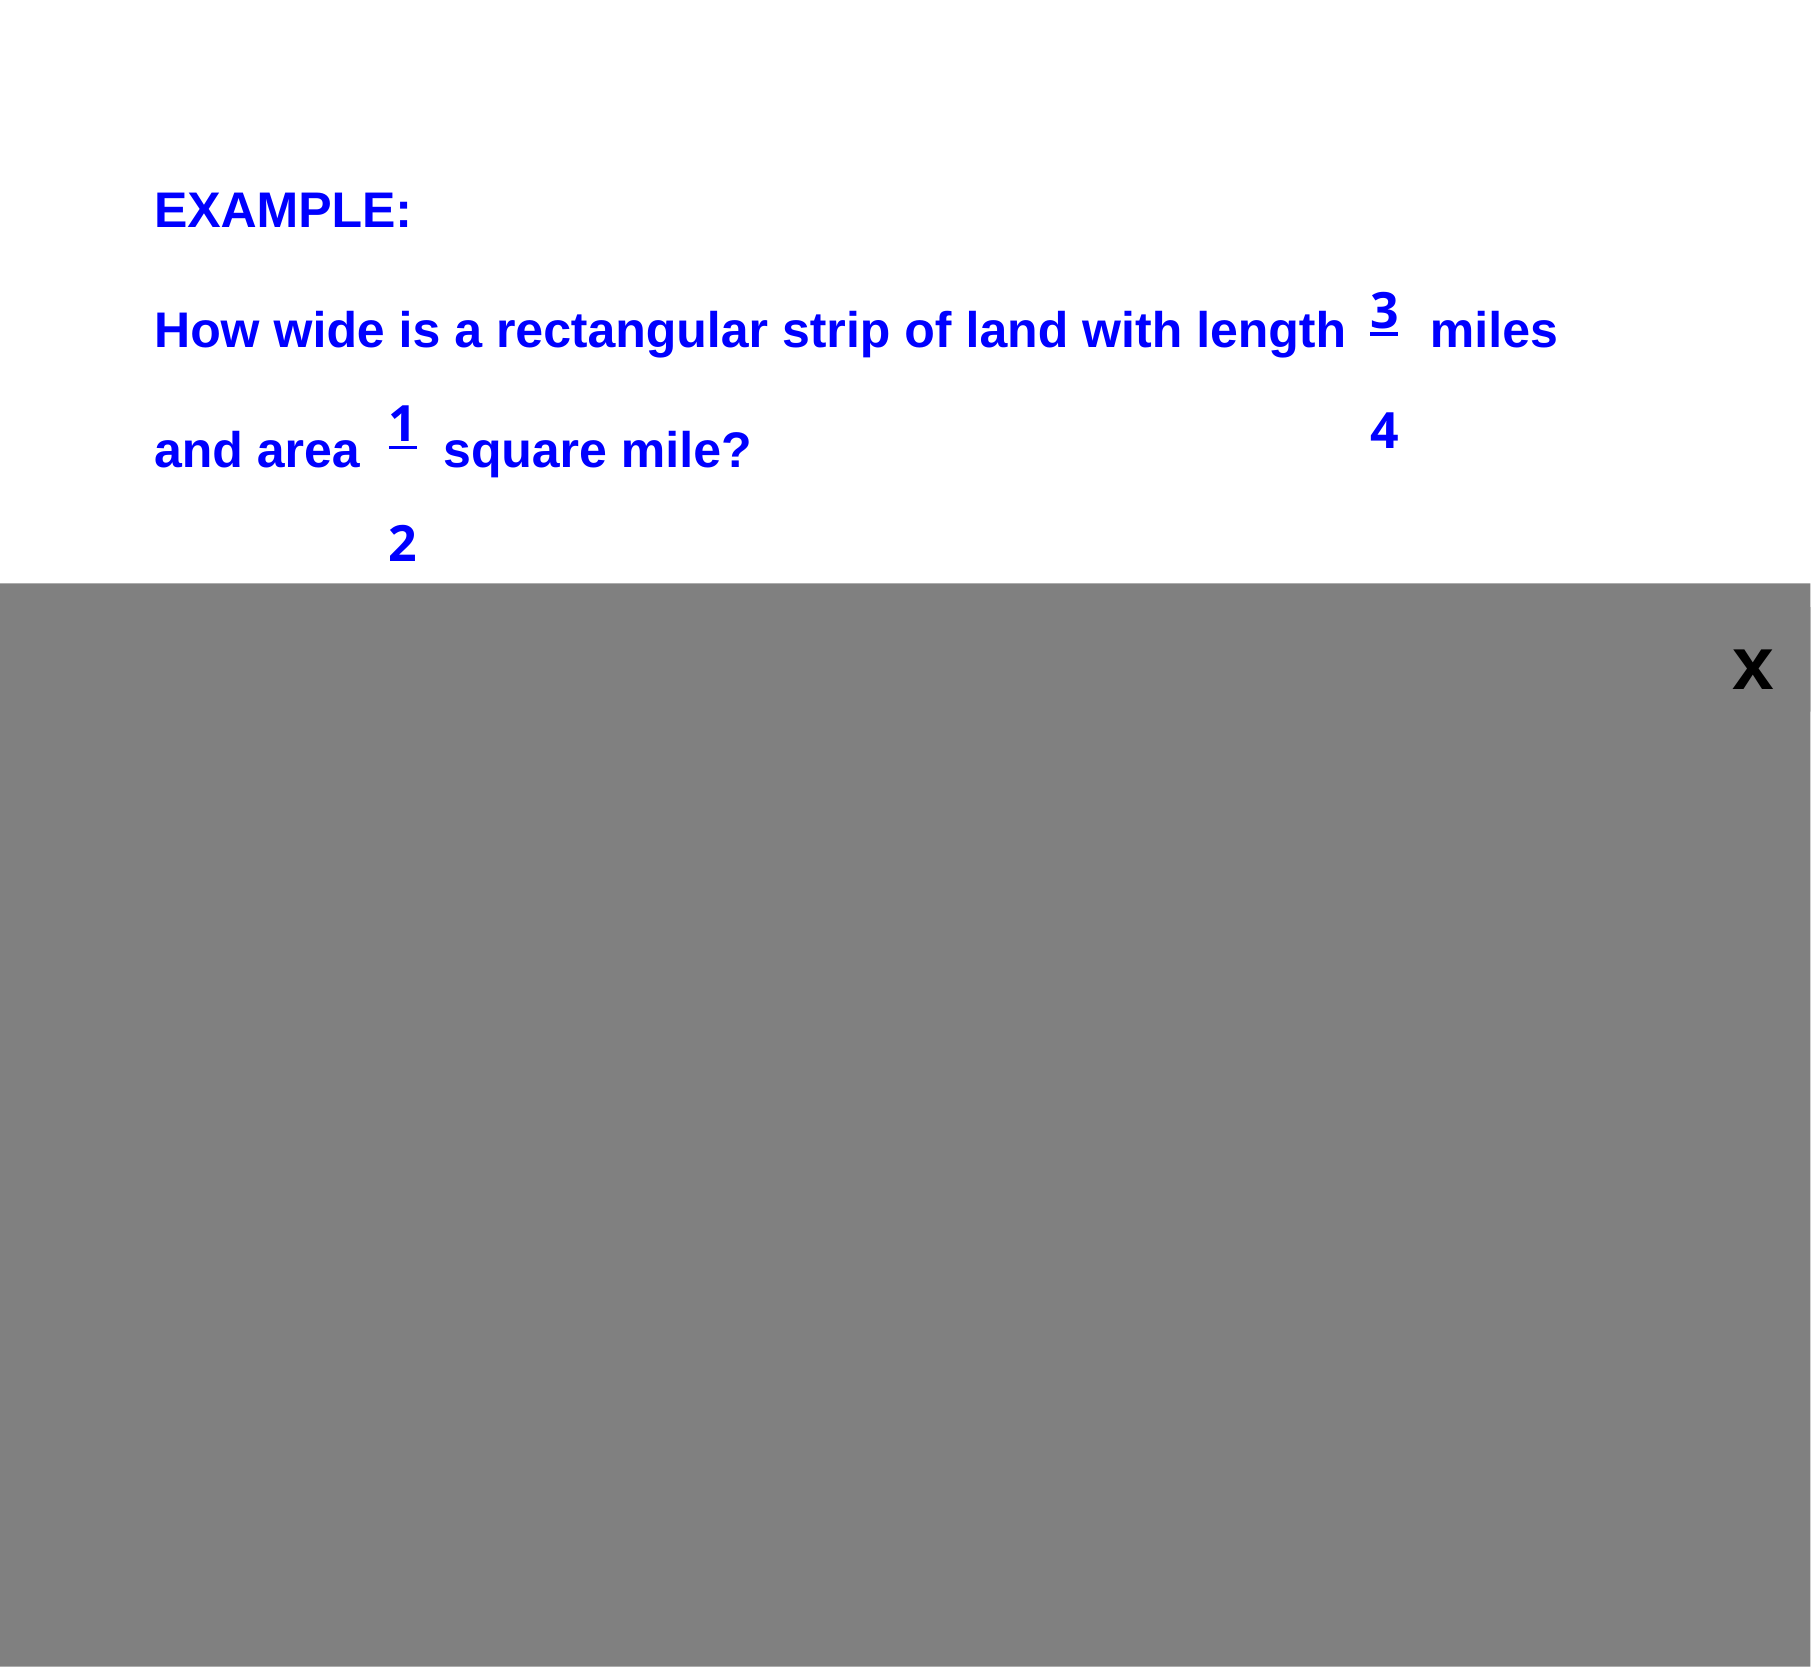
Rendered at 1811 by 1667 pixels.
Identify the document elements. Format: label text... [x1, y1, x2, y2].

text_box 1 2 [374, 384, 442, 580]
text_box 3 4 [1355, 270, 1417, 466]
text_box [0, 583, 1811, 1667]
text_box EXAMPLE: How wide is a rectangular strip of land with length miles and area square mile? [139, 169, 1668, 485]
